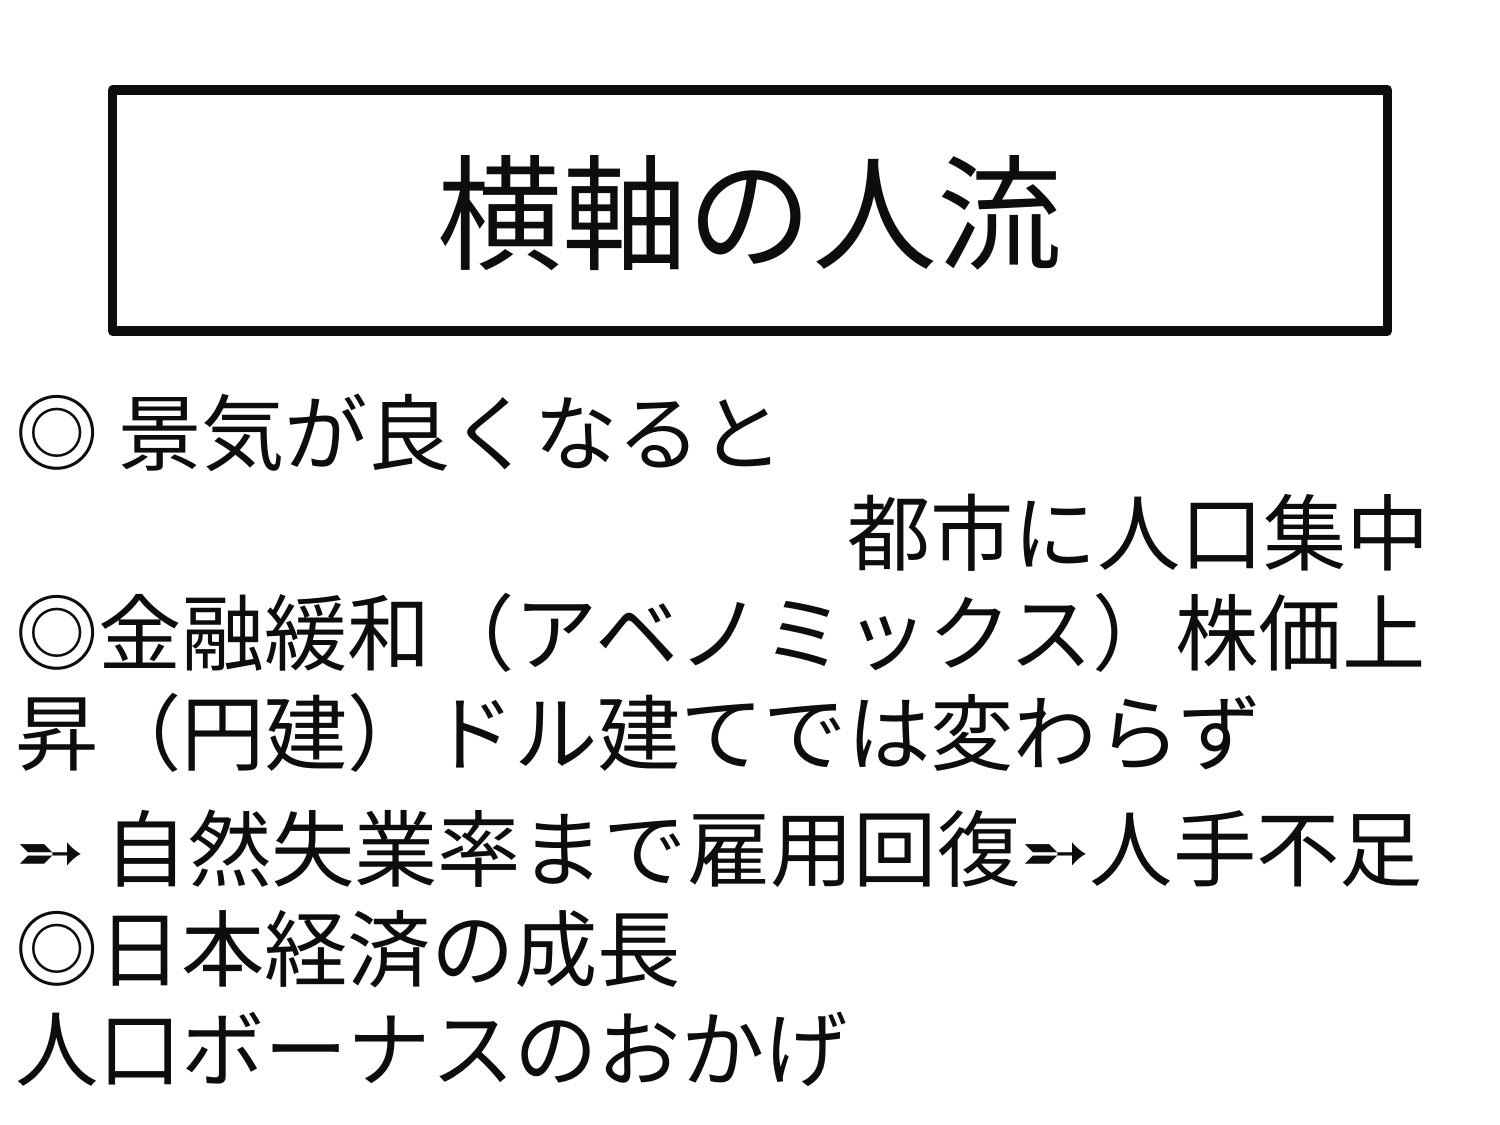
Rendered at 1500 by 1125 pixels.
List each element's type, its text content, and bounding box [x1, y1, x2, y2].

title 横軸の人流 [112, 90, 1388, 332]
subtitle ◎景気が良くなると 都市に人口集中 ◎金融緩和（アベノミックス）株価上昇（円建）ドル建てでは変わらず ➵自然失業率まで雇用回復➵人手不足 ◎日本経済の成長 人口ボーナスのおかげ [0, 373, 1471, 1125]
